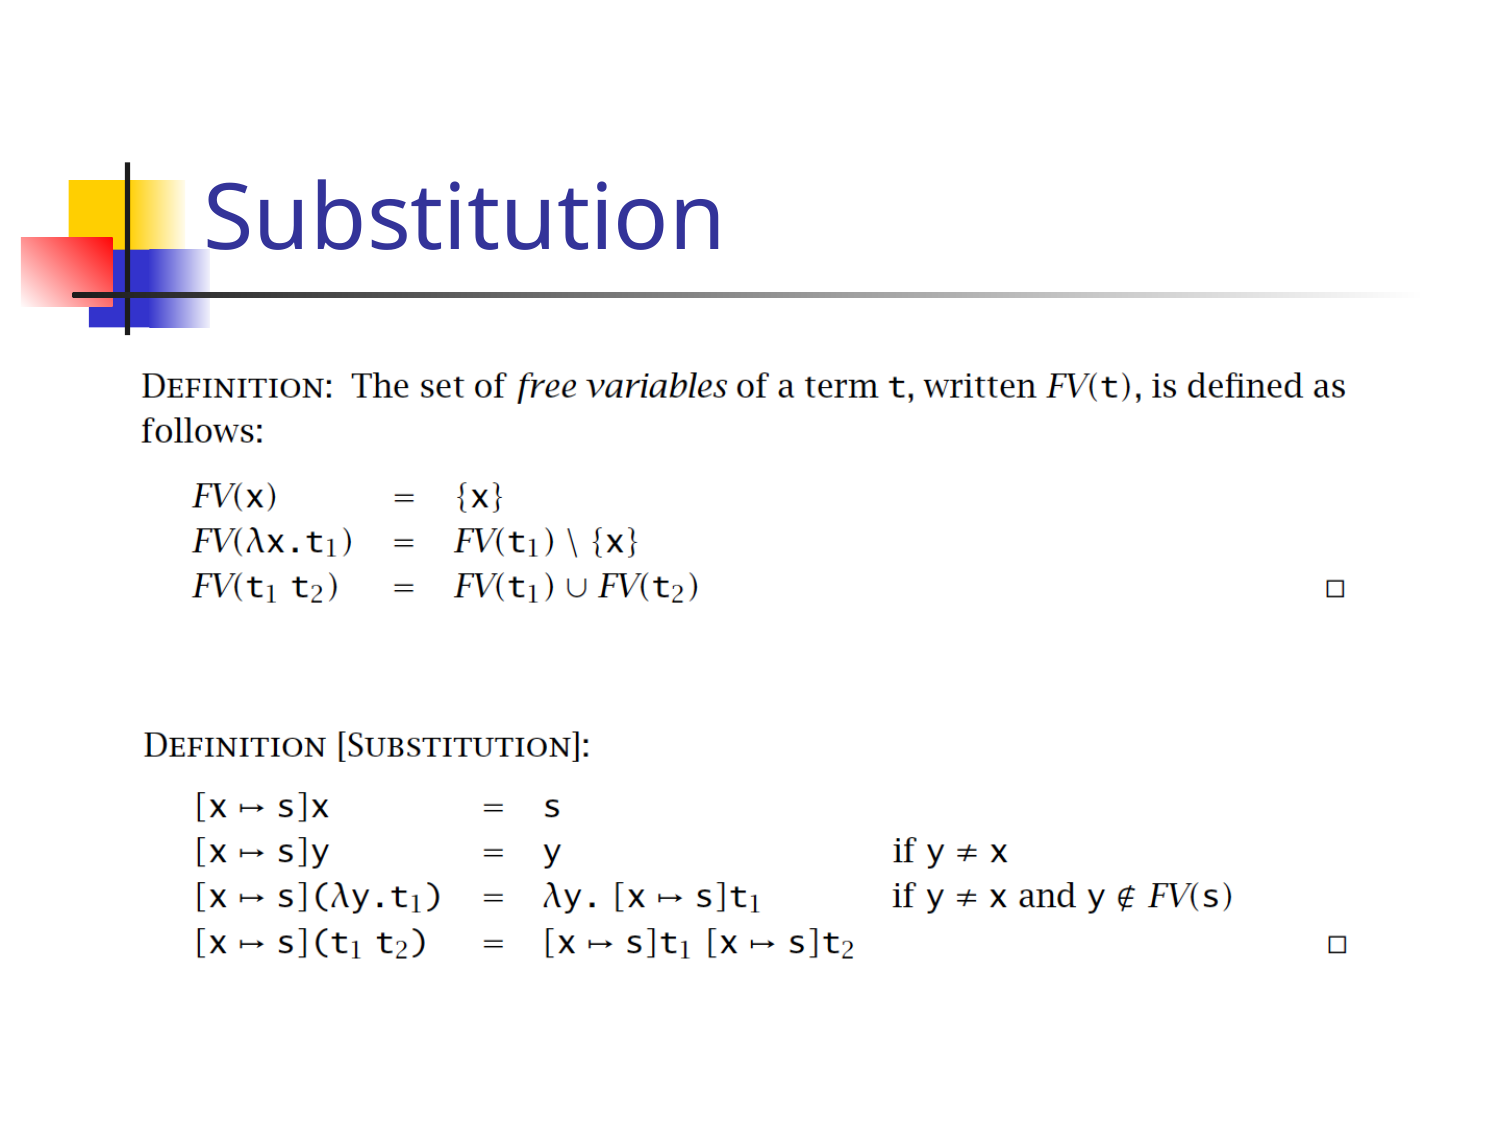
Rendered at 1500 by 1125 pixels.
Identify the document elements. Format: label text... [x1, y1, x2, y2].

picture [125, 362, 1374, 634]
title Substitution [188, 35, 1468, 275]
picture [125, 720, 1377, 992]
